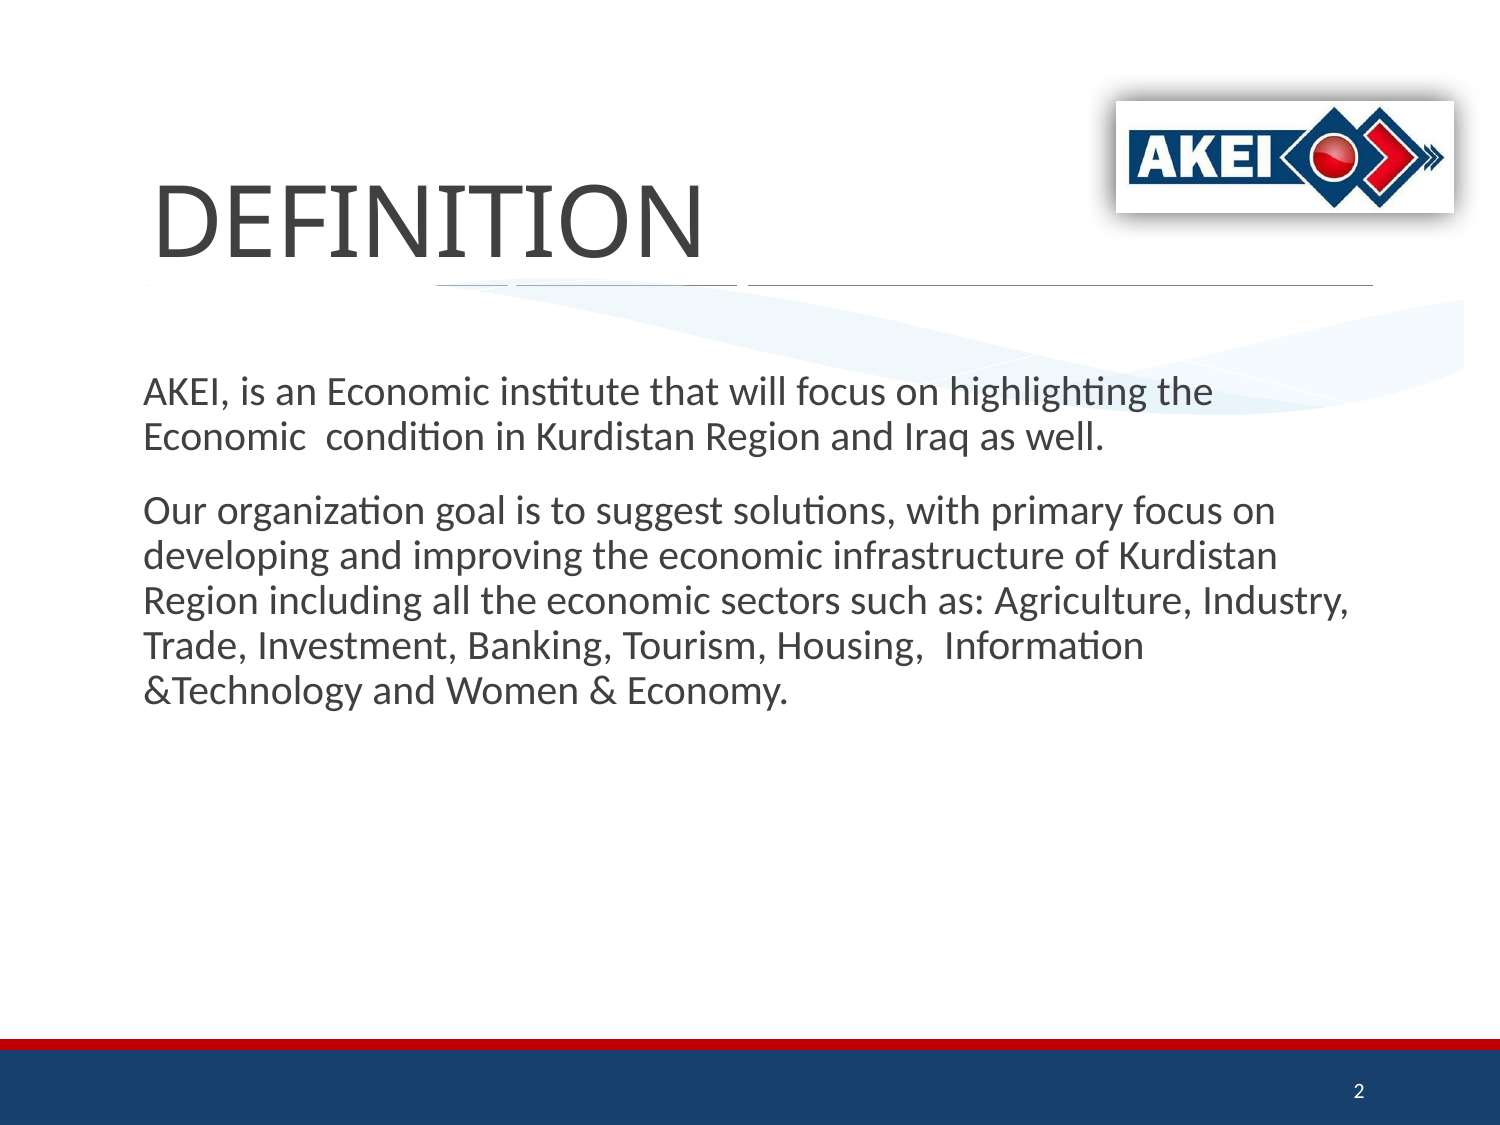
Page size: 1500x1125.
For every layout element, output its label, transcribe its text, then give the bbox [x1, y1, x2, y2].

picture [1373, 101, 1454, 213]
slide_number 2 [1218, 1059, 1380, 1120]
list AKEI, is an Economic institute that will focus on highlighting the Economic condition in Kurdistan Region and Iraq as well. Our organization goal is to suggest solutions, with primary focus on developing and improving the economic infrastructure of Kurdistan Region including all the economic sectors such as: Agriculture, Industry, Trade, Investment, Banking, Tourism, Housing, Information &Technology and Women & Economy. [143, 361, 1359, 1005]
title DEFINITION [135, 47, 1373, 285]
